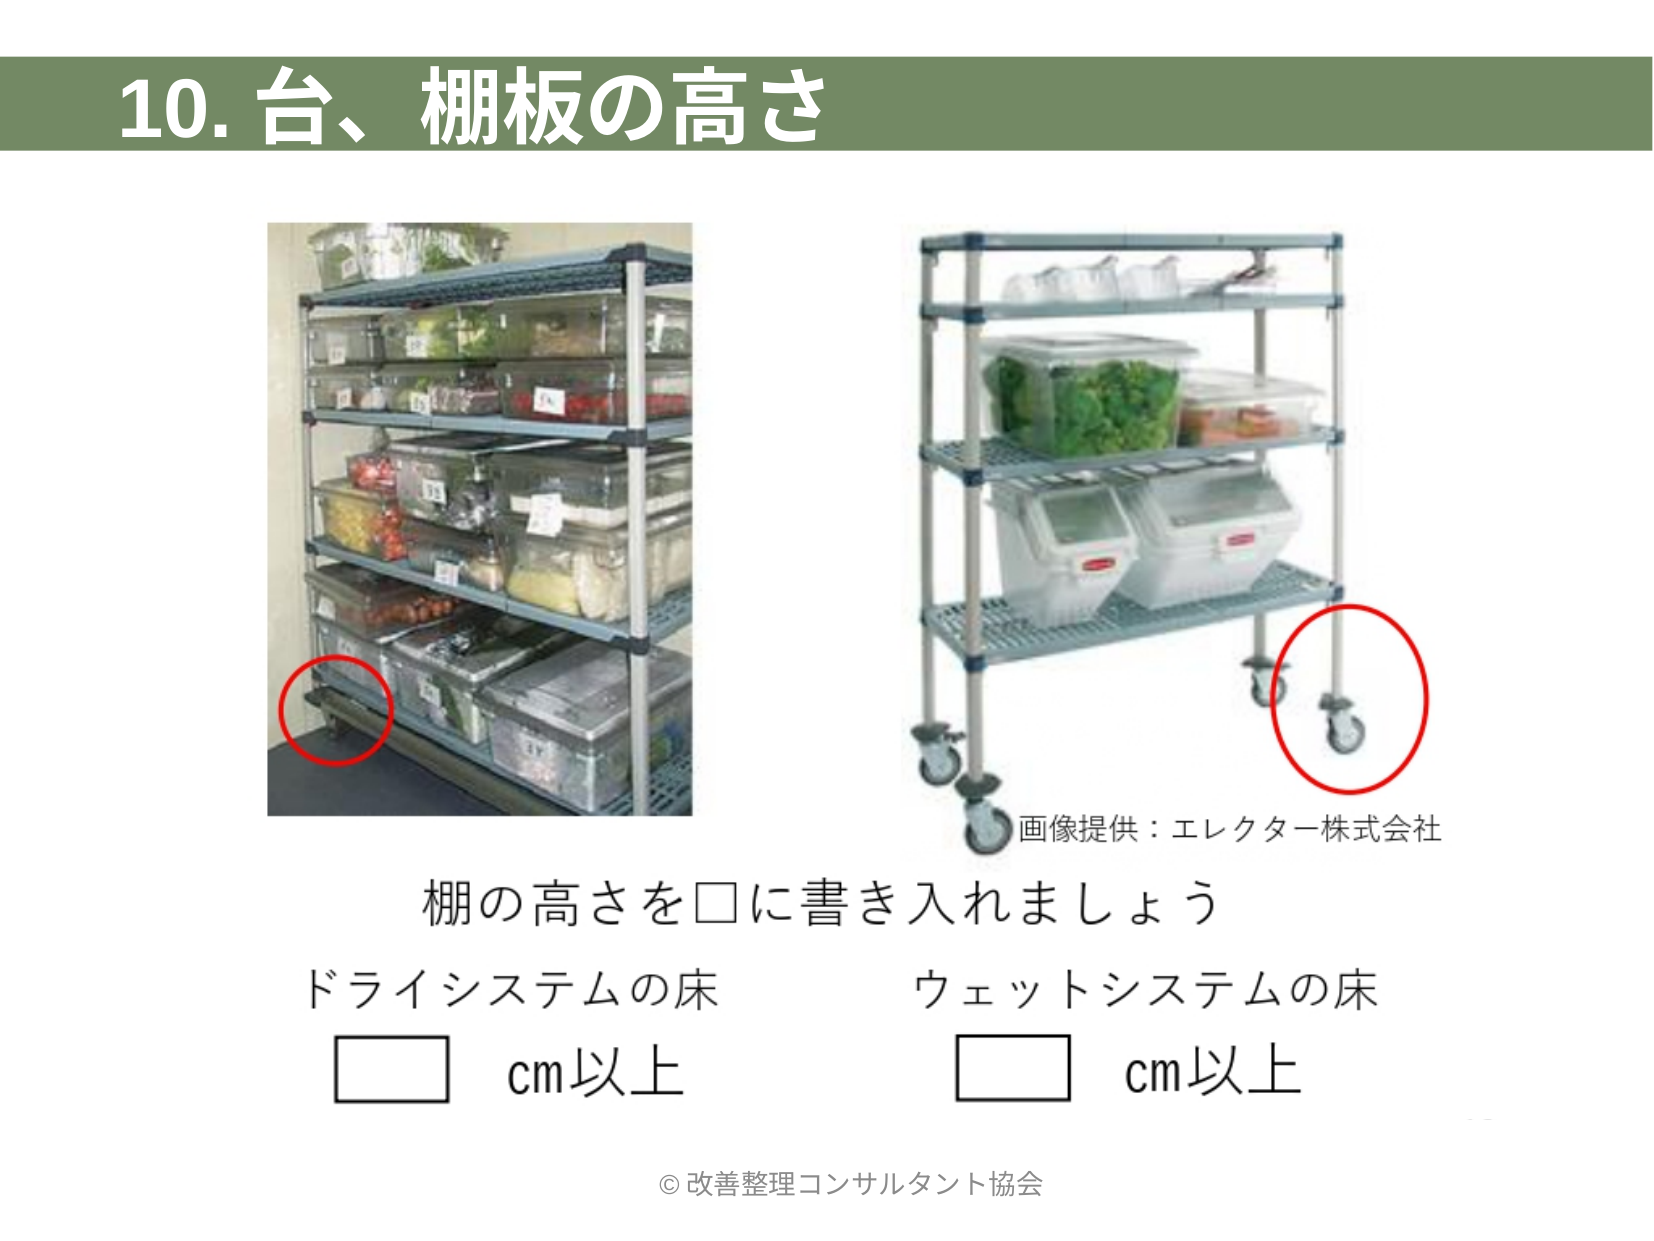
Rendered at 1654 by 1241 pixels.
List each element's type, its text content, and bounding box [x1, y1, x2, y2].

text_box 10.台、棚板の高さ [0, 56, 1653, 152]
picture [119, 195, 1532, 1120]
